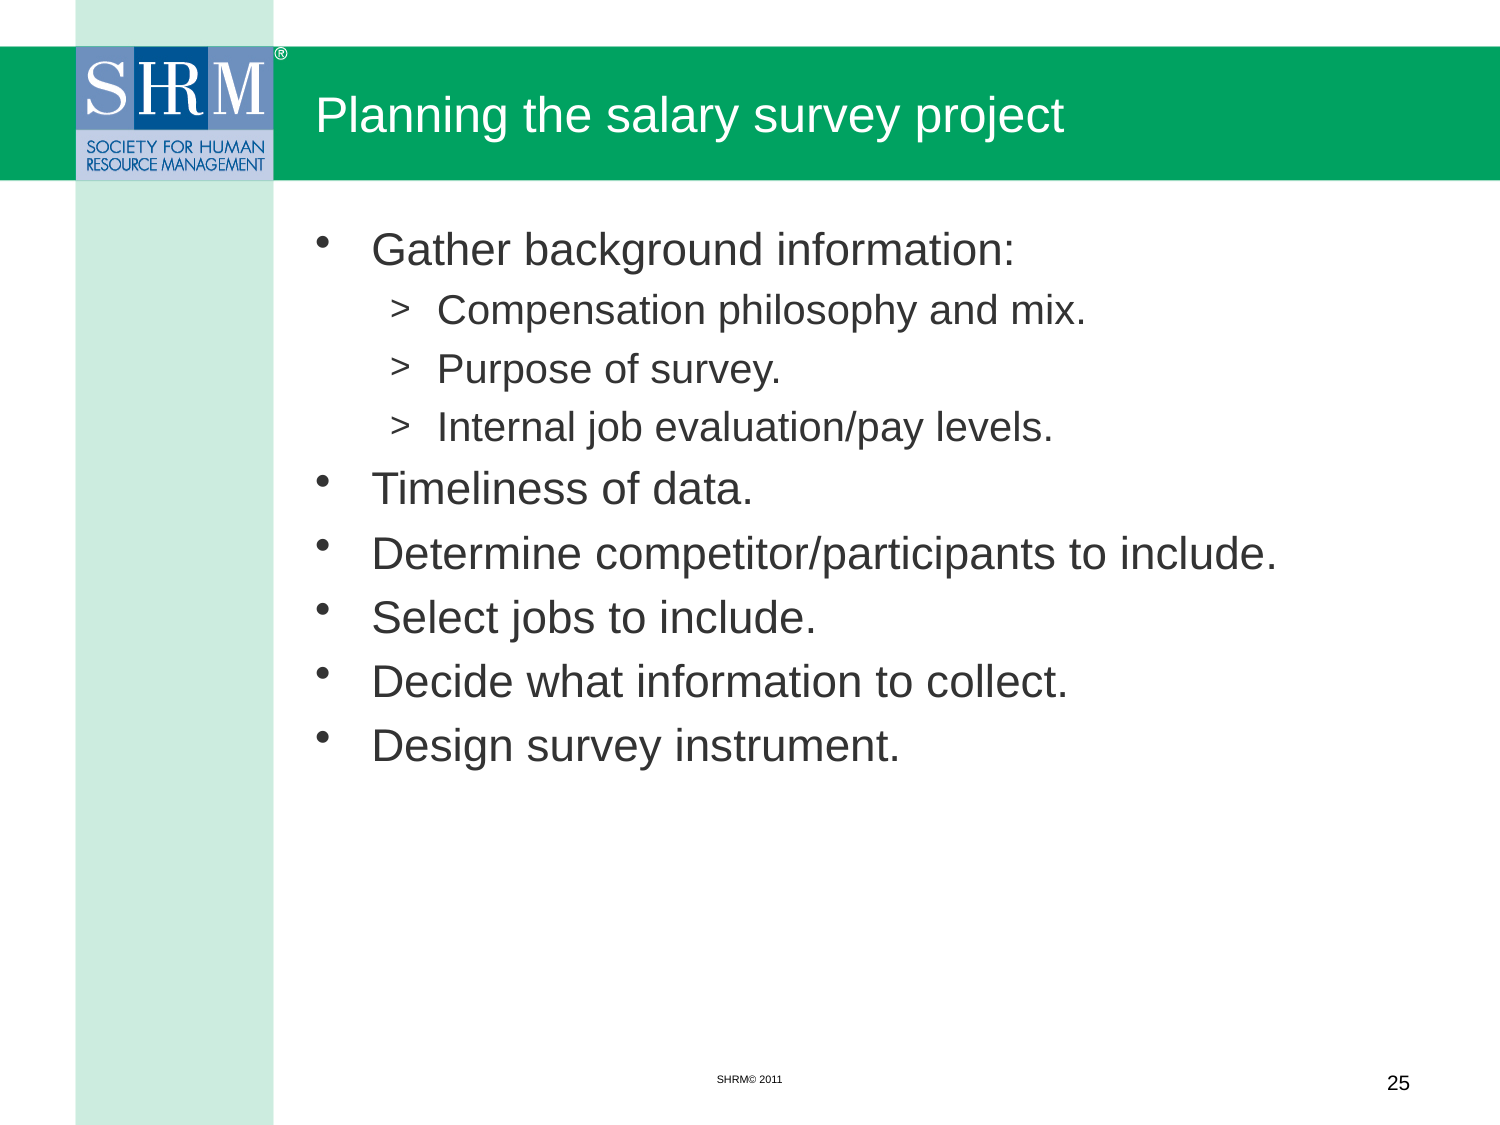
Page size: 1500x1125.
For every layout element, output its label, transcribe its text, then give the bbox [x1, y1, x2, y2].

list Gather background information: Compensation philosophy and mix. Purpose of survey. Internal job evaluation/pay levels. Timeliness of data. Determine competitor/participants to include. Select jobs to include. Decide what information to collect. Design survey instrument. [299, 212, 1426, 826]
picture [0, 0, 1500, 1125]
title Planning the salary survey project [299, 74, 1426, 151]
footer SHRM© 2011 [512, 1062, 988, 1103]
slide_number 25 [1074, 1062, 1426, 1103]
